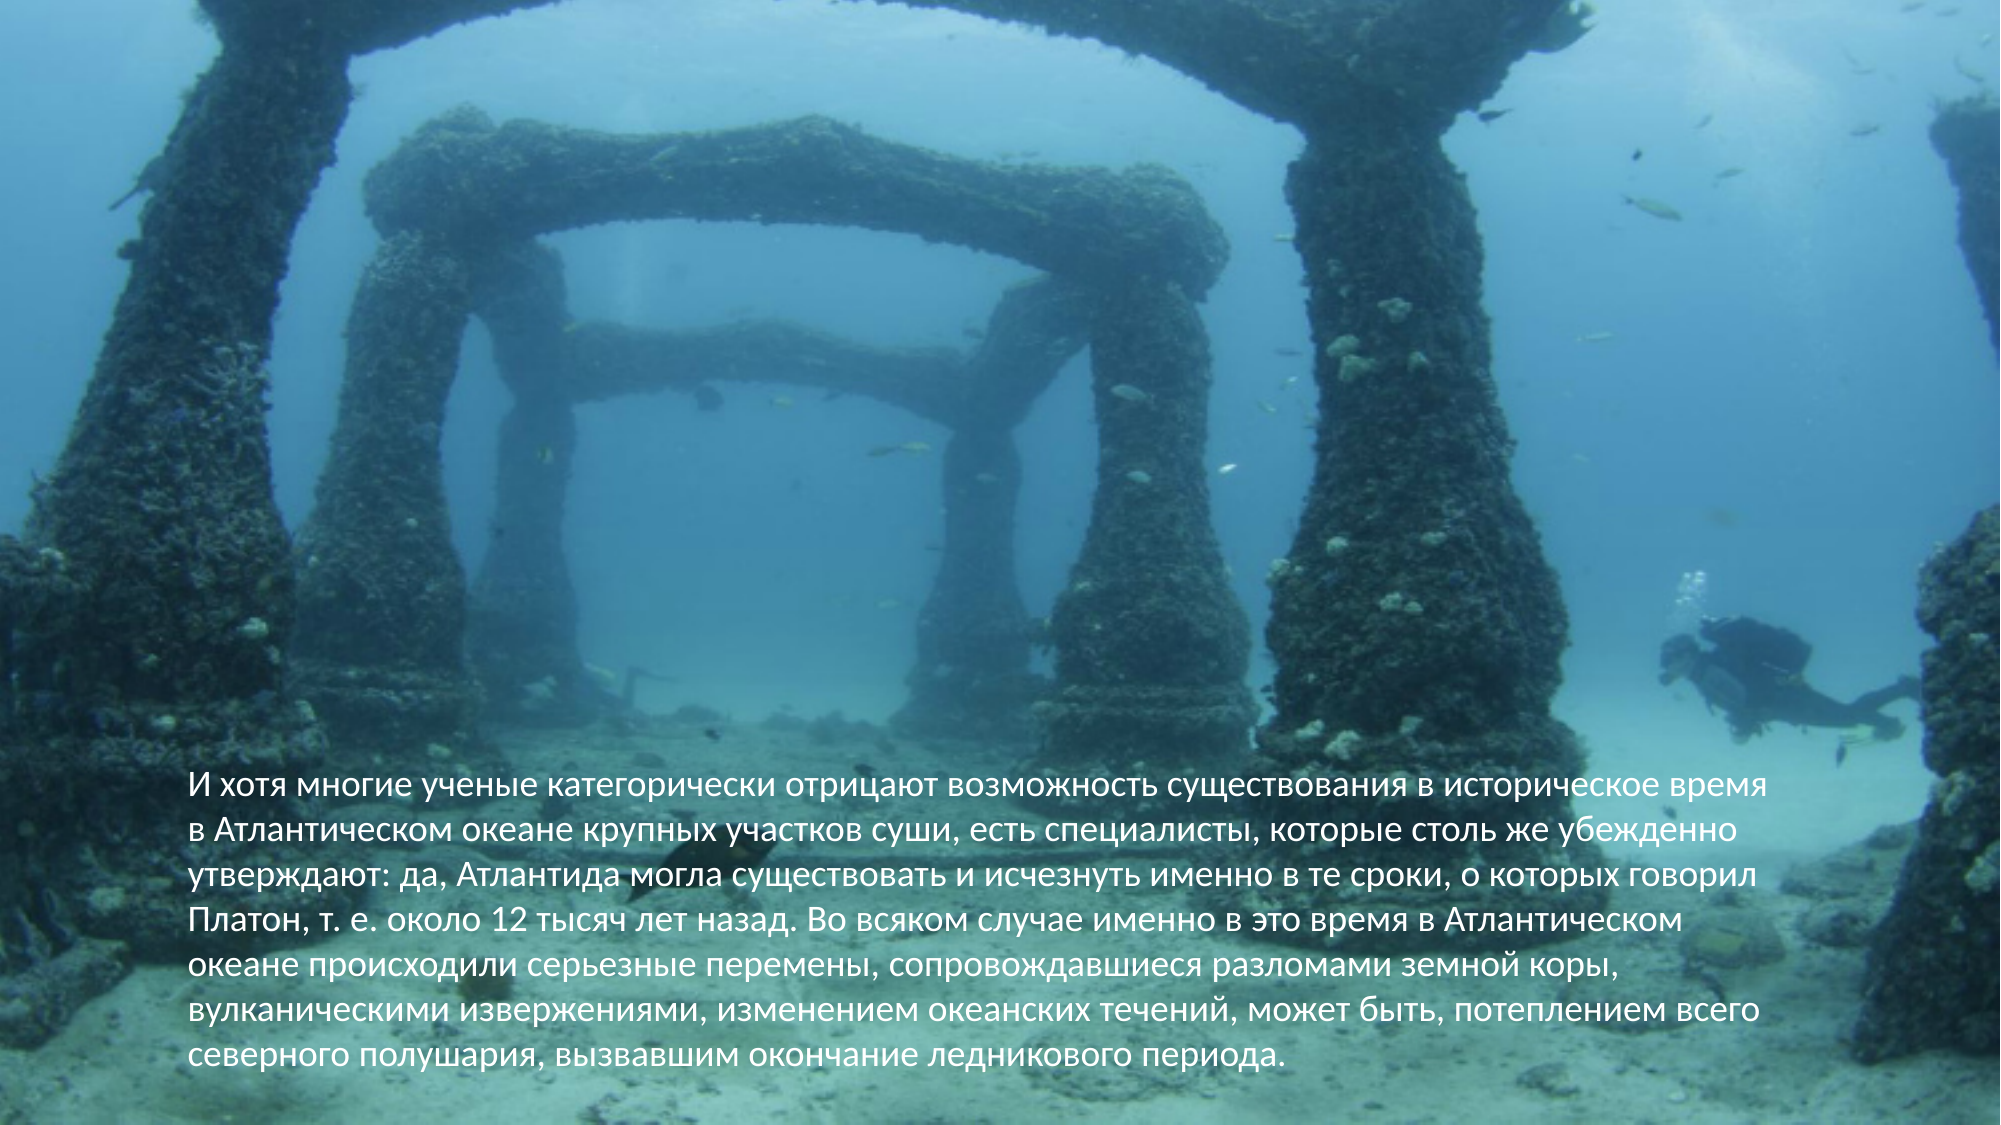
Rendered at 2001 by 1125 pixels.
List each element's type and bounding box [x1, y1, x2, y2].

list [0, 0, 2000, 1125]
